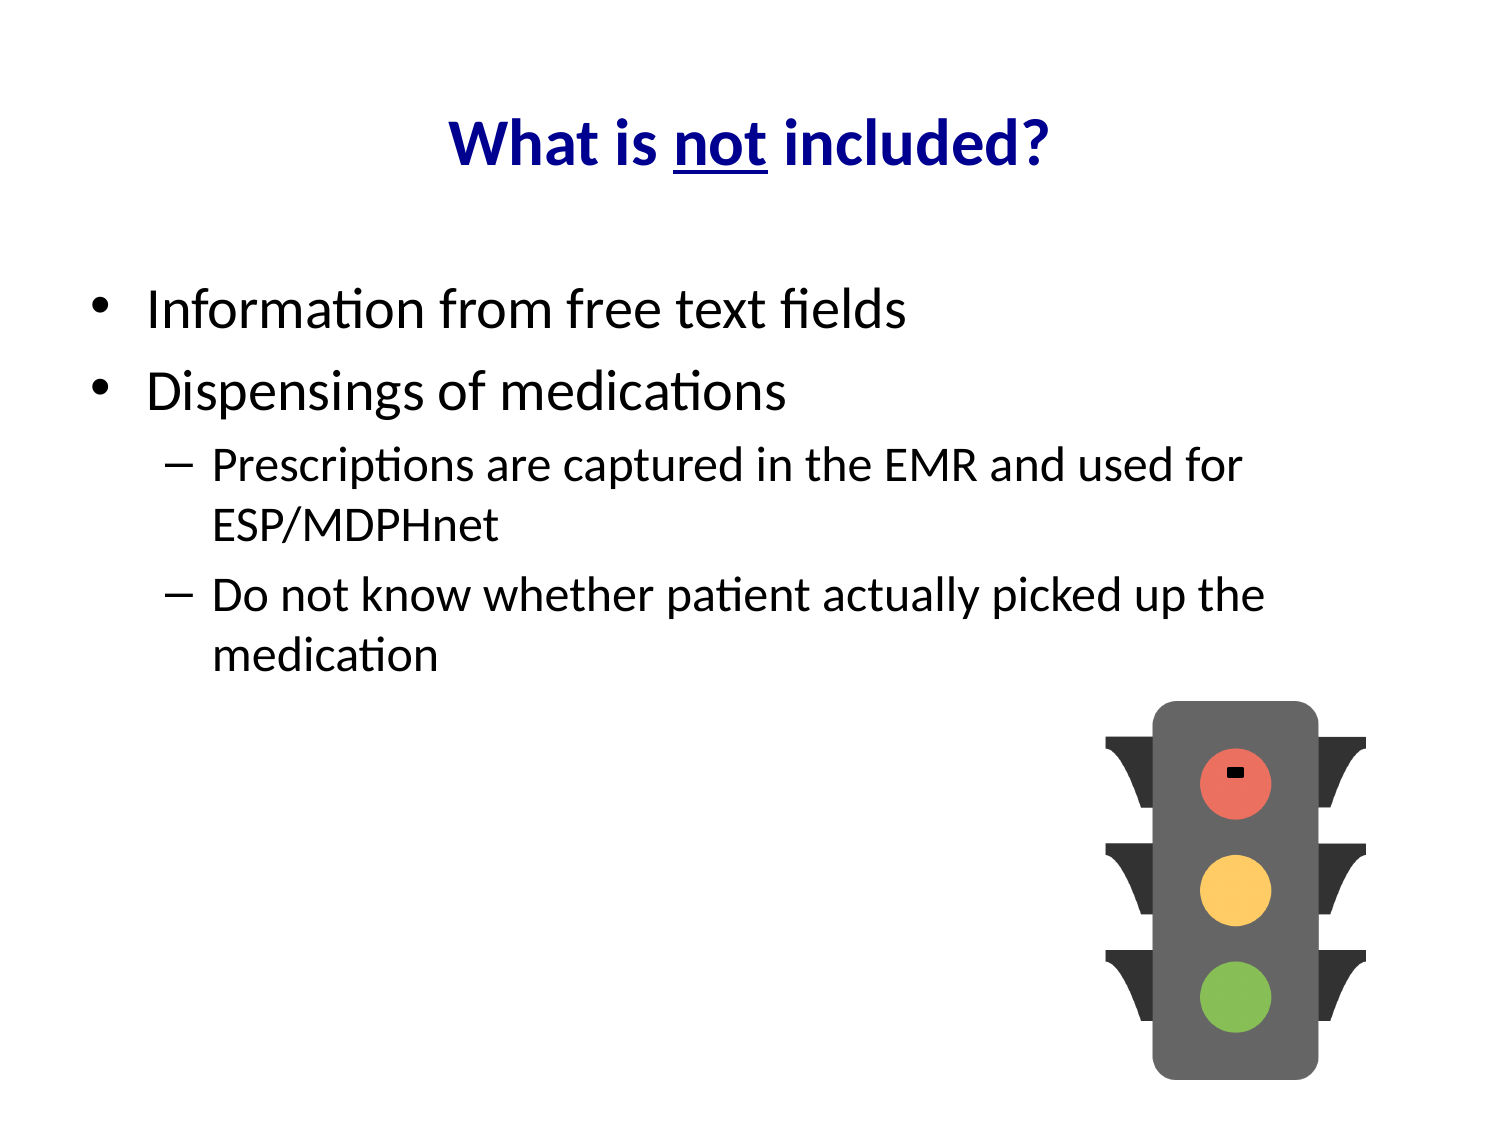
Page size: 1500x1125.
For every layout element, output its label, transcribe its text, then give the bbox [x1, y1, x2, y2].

list Information from free text fields Dispensings of medications Prescriptions are captured in the EMR and used for ESP/MDPHnet Do not know whether patient actually picked up the medication [74, 262, 1426, 1006]
title What is not included? [74, 44, 1426, 233]
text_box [1046, 701, 1426, 1081]
